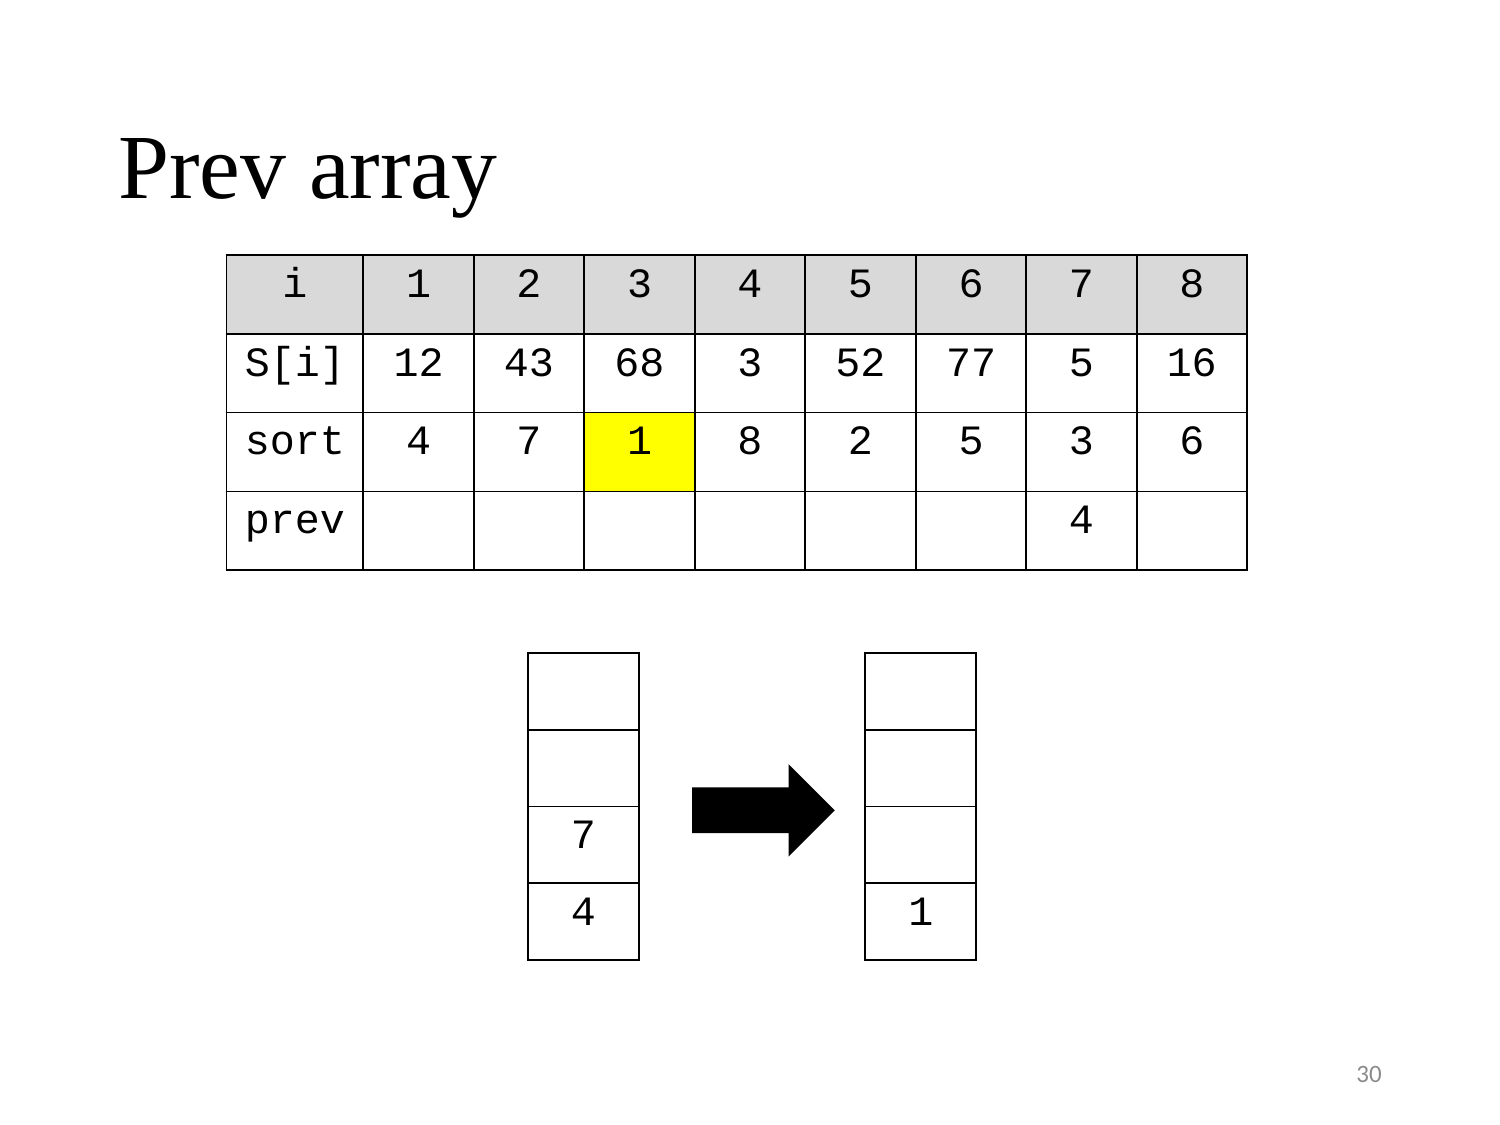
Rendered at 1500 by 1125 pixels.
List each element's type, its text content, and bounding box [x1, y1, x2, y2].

slide_number 30 [1059, 1042, 1397, 1103]
table_cell 4 [529, 884, 638, 959]
table_header [529, 654, 638, 729]
table_cell 7 [529, 807, 638, 882]
text_box [692, 764, 835, 857]
title Prev array [103, 59, 1397, 278]
table_cell 1 [866, 884, 975, 959]
table_cell [529, 731, 638, 806]
table_cell [866, 731, 975, 806]
table_cell [866, 807, 975, 882]
table_header [866, 654, 975, 729]
